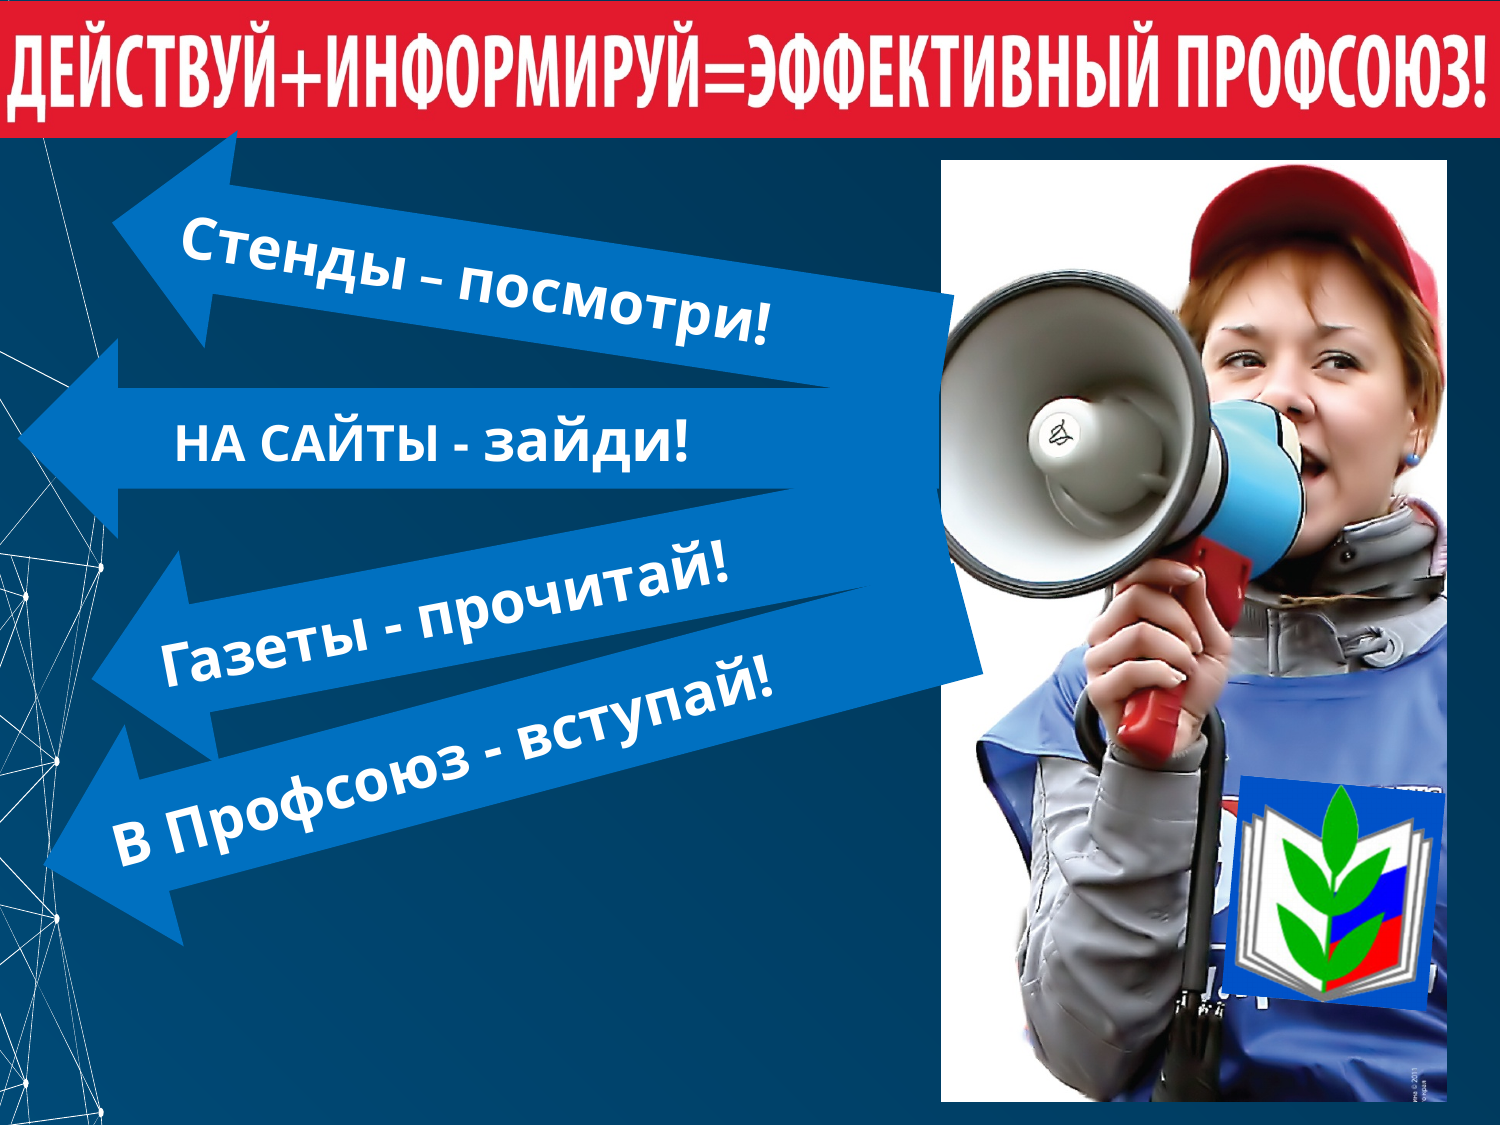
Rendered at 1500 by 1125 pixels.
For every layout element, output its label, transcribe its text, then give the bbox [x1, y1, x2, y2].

text_box НА САЙТЫ - зайди! [16, 335, 941, 542]
text_box Газеты - прочитай! [90, 460, 941, 760]
text_box Стенды – посмотри! [110, 138, 941, 387]
picture [941, 160, 1447, 1102]
picture [0, 1, 1500, 138]
text_box В Профсоюз - вступай! [41, 565, 941, 949]
